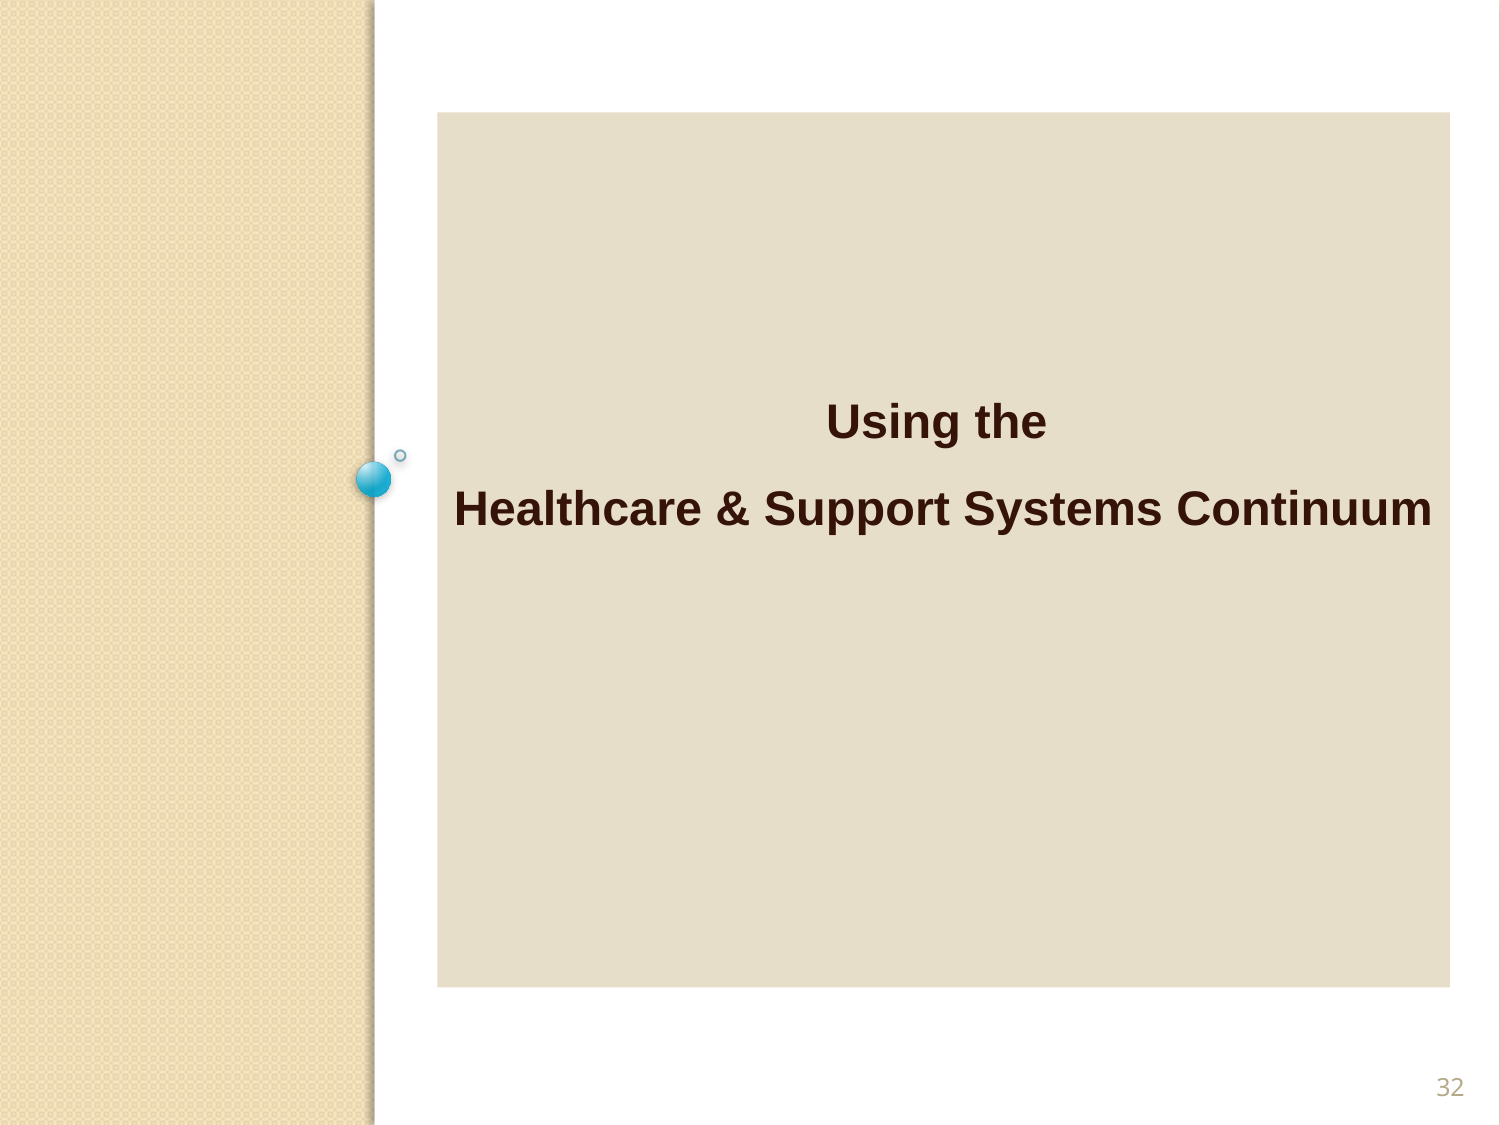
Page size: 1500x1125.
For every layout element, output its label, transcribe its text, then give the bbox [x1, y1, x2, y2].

slide_number 32 [1413, 1034, 1488, 1113]
title Using the Healthcare & Support Systems Continuum [437, 112, 1450, 988]
